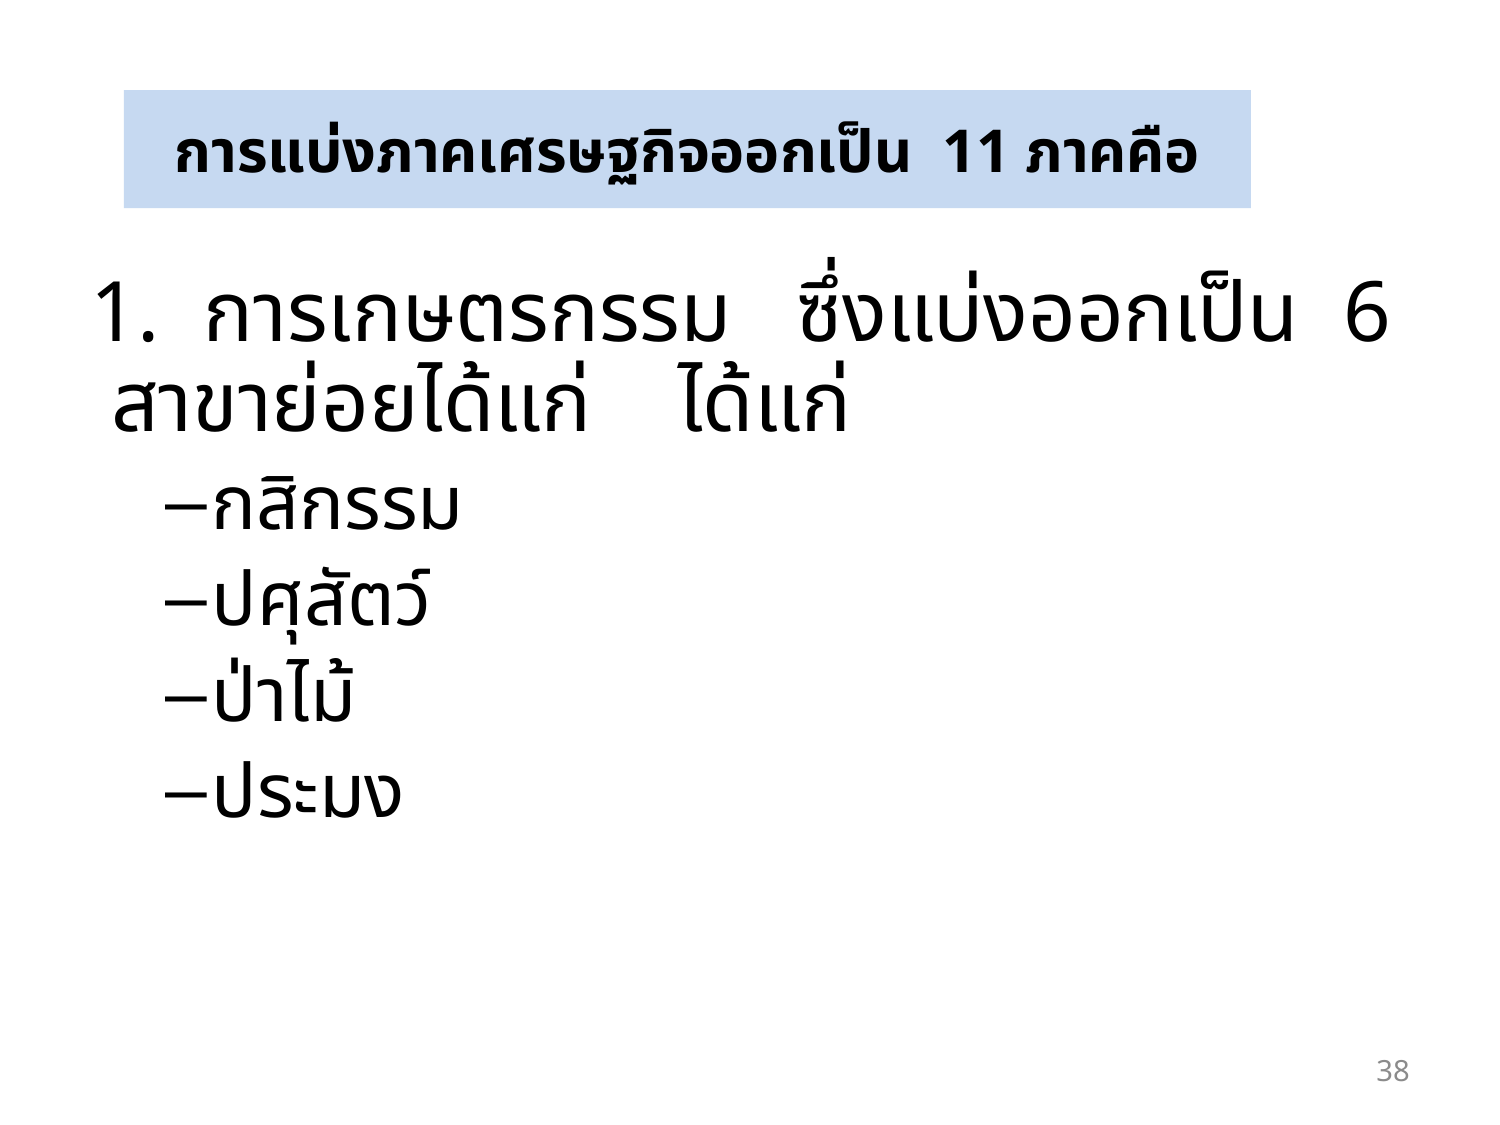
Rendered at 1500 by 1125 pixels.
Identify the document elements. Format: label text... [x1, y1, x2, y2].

title การแบ่งภาคเศรษฐกิจออกเป็น 11 ภาคคือ [123, 90, 1251, 209]
slide_number 38 [1074, 1042, 1425, 1103]
list 1. การเกษตรกรรม ซึ่งแบ่งออกเป็น 6 สาขาย่อยได้แก่ ได้แก่ กสิกรรม ปศุสัตว์ ป่าไม้ ประมง [75, 262, 1425, 917]
